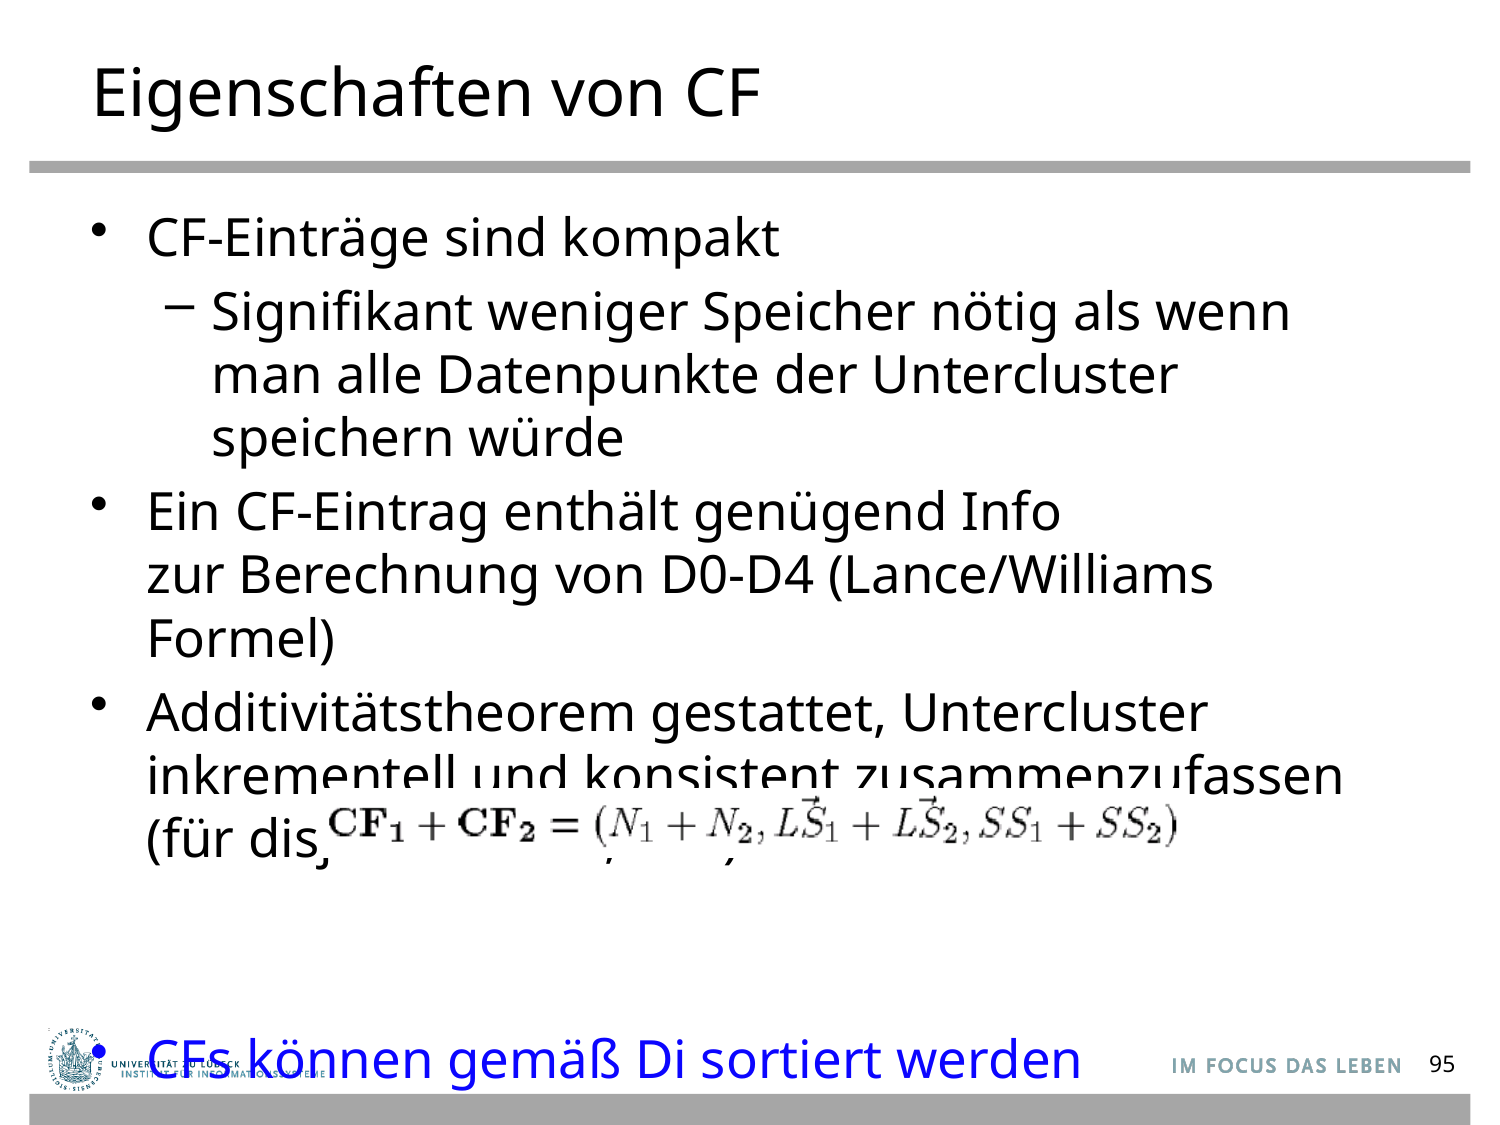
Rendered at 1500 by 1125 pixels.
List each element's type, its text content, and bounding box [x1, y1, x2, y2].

title Eigenschaften von CF [76, 42, 1427, 126]
picture [320, 788, 1184, 858]
slide_number 95 [1305, 1050, 1471, 1083]
list CF-Einträge sind kompakt Signifikant weniger Speicher nötig als wenn man alle Datenpunkte der Untercluster speichern würde Ein CF-Eintrag enthält genügend Info zur Berechnung von D0-D4 (Lance/Williams Formel) Additivitätstheorem gestattet, Untercluster inkrementell und konsistent zusammenzufassen (für disjunktes CF1, CF2): CFs können gemäß Di sortiert werden [75, 196, 1425, 1012]
picture [1173, 1058, 1305, 1073]
